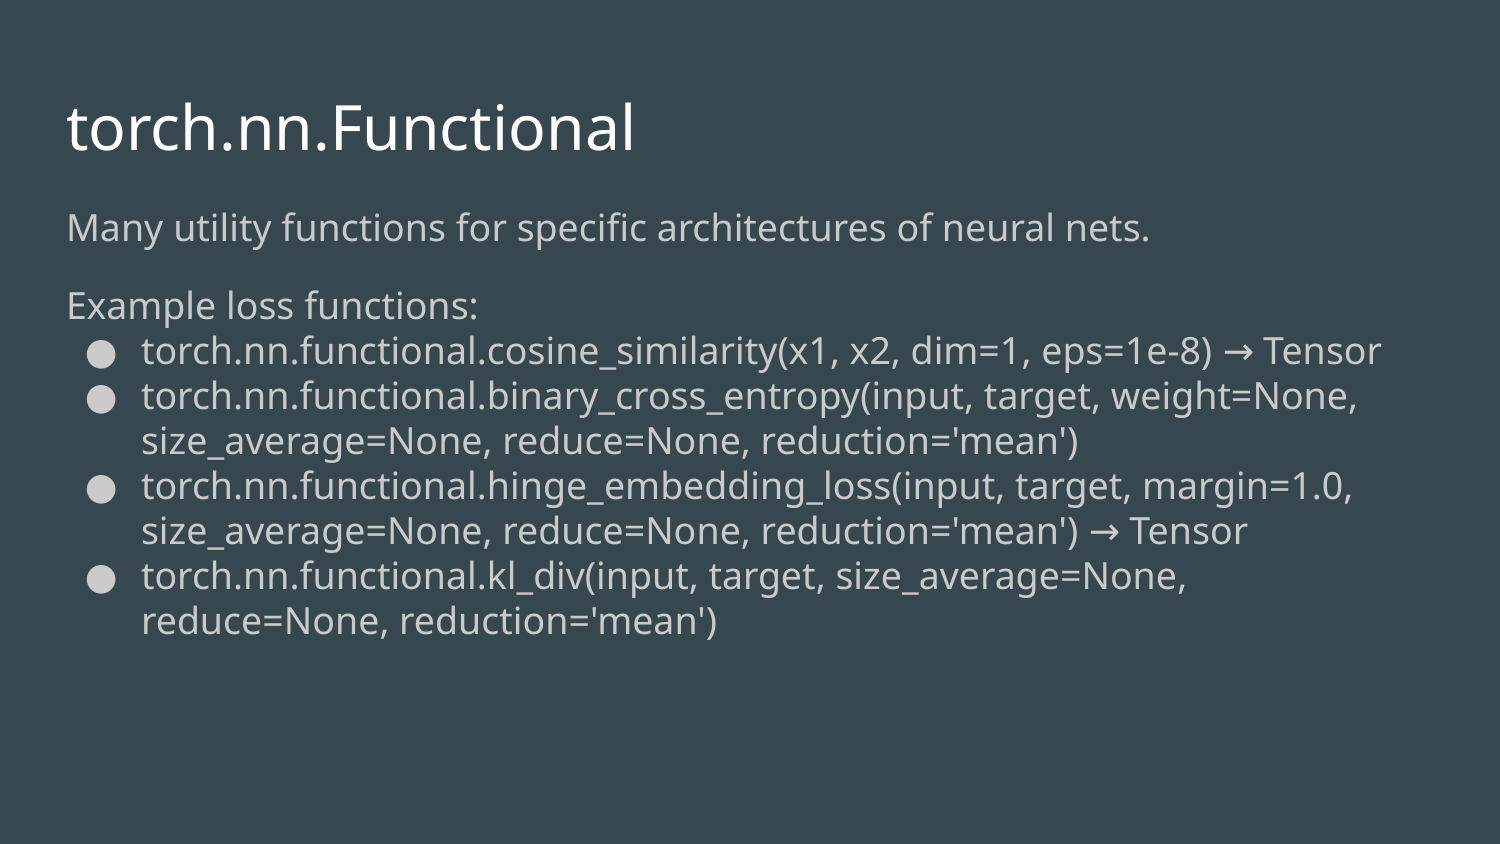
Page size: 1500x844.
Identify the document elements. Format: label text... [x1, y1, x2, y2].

title torch.nn.Functional [51, 72, 1449, 167]
list Many utility functions for specific architectures of neural nets. Example loss functions: torch.nn.functional.cosine_similarity(x1, x2, dim=1, eps=1e-8) → Tensor torch.nn.functional.binary_cross_entropy(input, target, weight=None, size_average=None, reduce=None, reduction='mean') torch.nn.functional.hinge_embedding_loss(input, target, margin=1.0, size_average=None, reduce=None, reduction='mean') → Tensor torch.nn.functional.kl_div(input, target, size_average=None, reduce=None, reduction='mean') [51, 189, 1449, 750]
